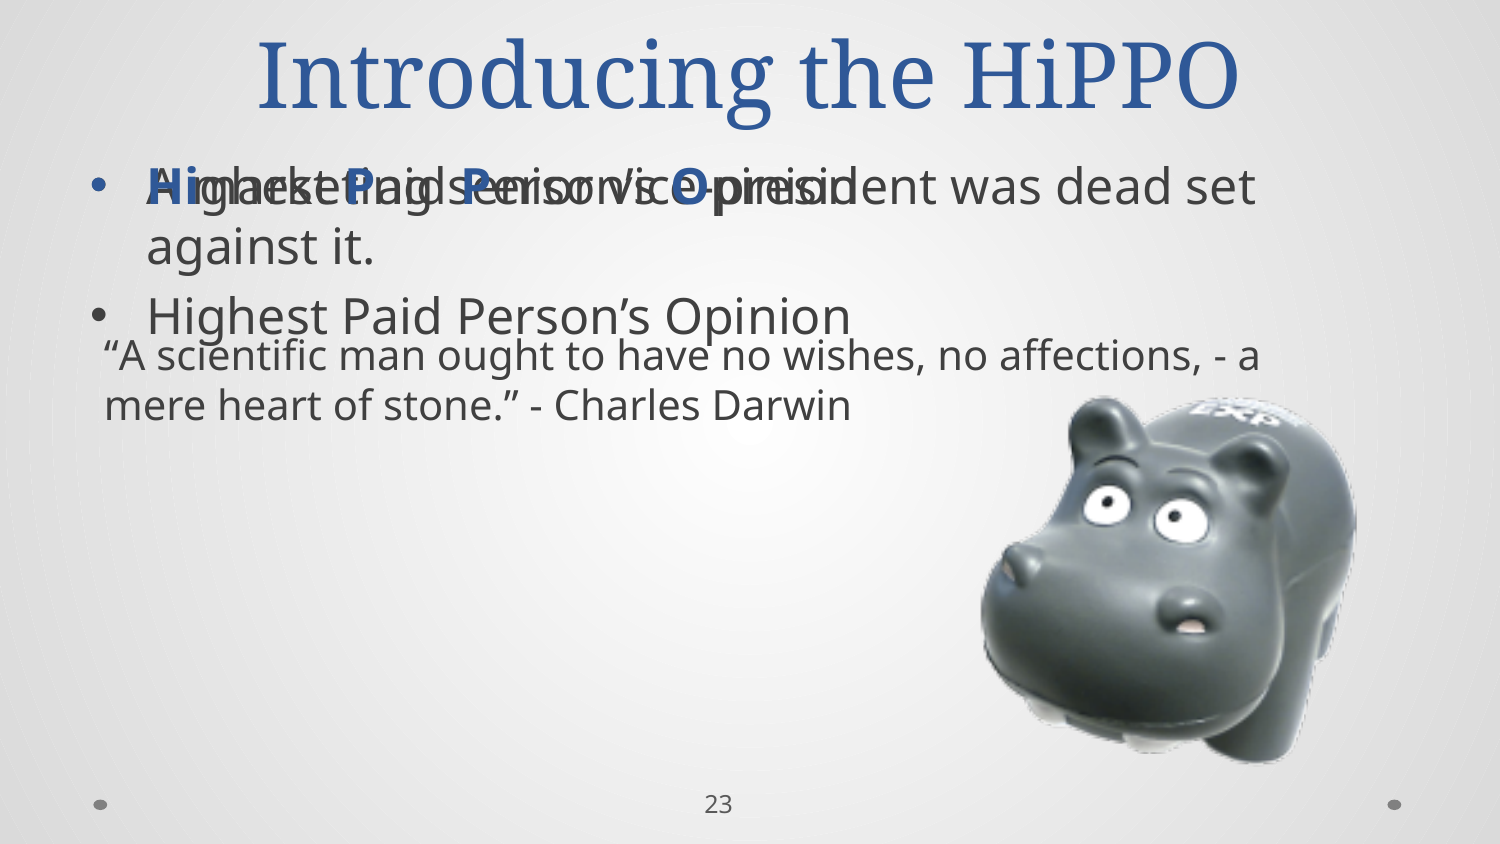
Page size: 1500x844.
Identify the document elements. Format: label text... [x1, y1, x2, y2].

title Introducing the HiPPO [75, 0, 1425, 135]
slide_number 23 [699, 783, 793, 829]
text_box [88, 317, 1439, 773]
list A marketing senior vice-president was dead set against it. Highest Paid Person’s Opinion [75, 146, 1425, 385]
text_box Highest Paid Person’s Opinion [75, 146, 1075, 222]
